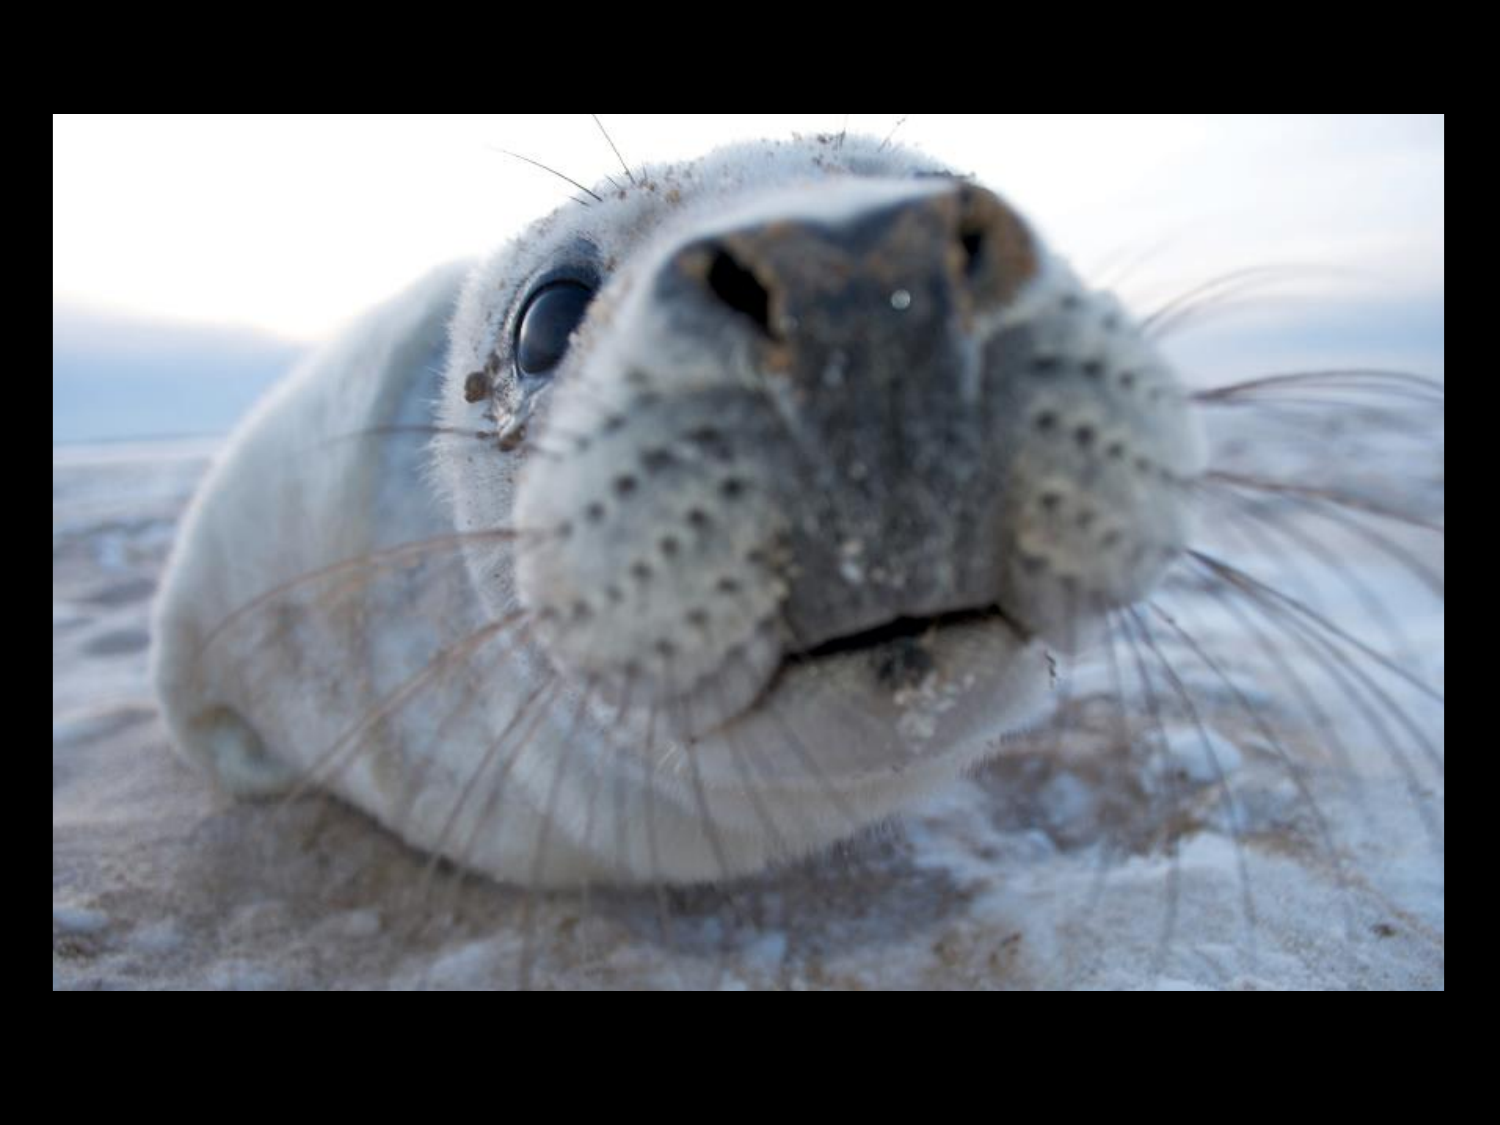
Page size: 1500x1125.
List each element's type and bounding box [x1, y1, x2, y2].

list [52, 113, 1445, 991]
